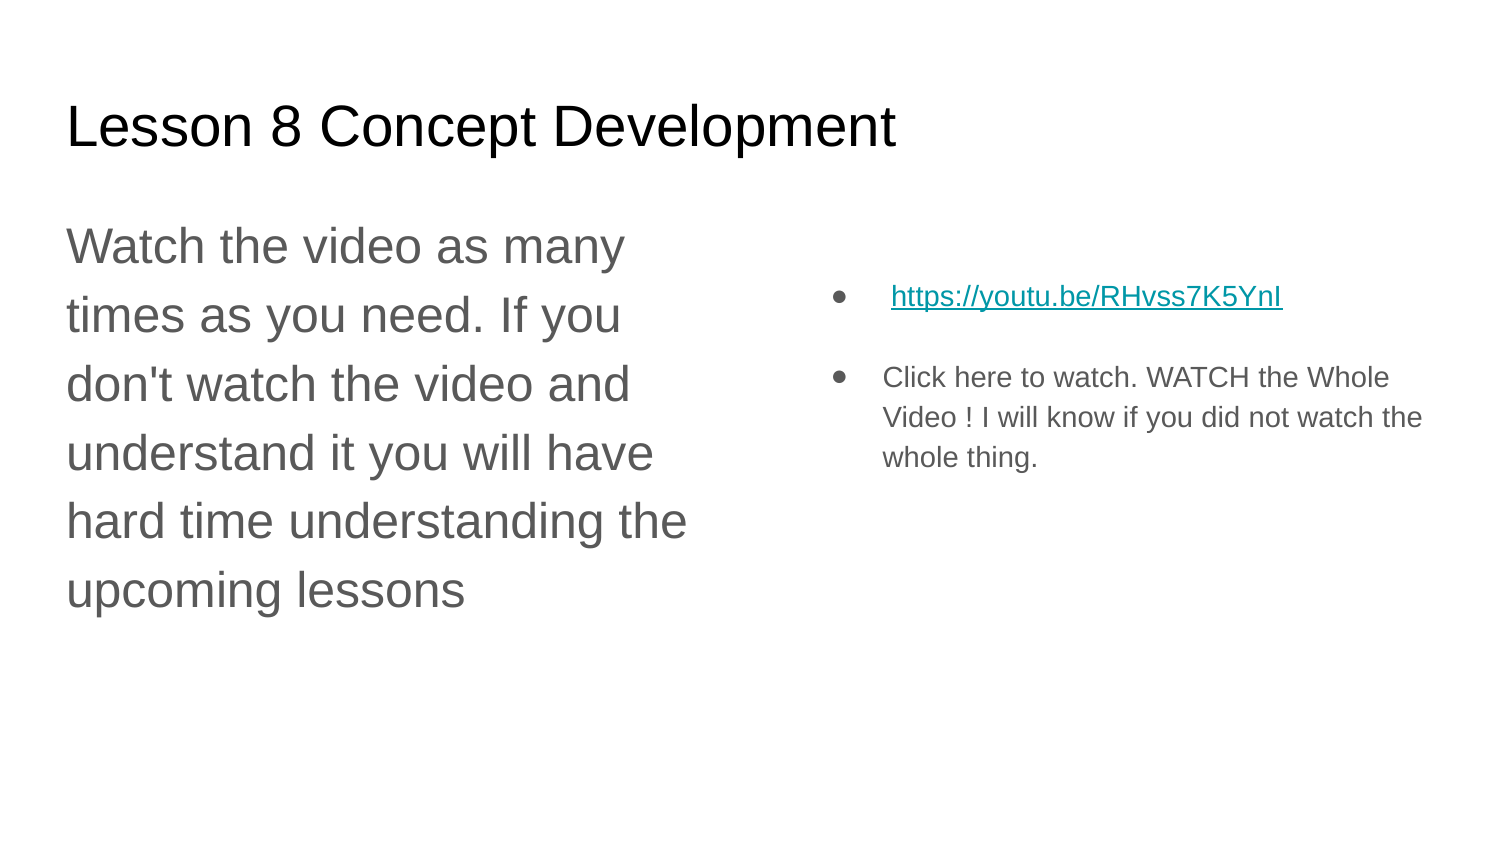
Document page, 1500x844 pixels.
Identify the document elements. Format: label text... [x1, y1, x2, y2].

title Lesson 8 Concept Development [51, 72, 1449, 167]
list https://youtu.be/RHvss7K5YnI Click here to watch. WATCH the Whole Video ! I will know if you did not watch the whole thing. [792, 189, 1449, 750]
list Watch the video as many times as you need. If you don't watch the video and understand it you will have hard time understanding the upcoming lessons [51, 189, 708, 750]
